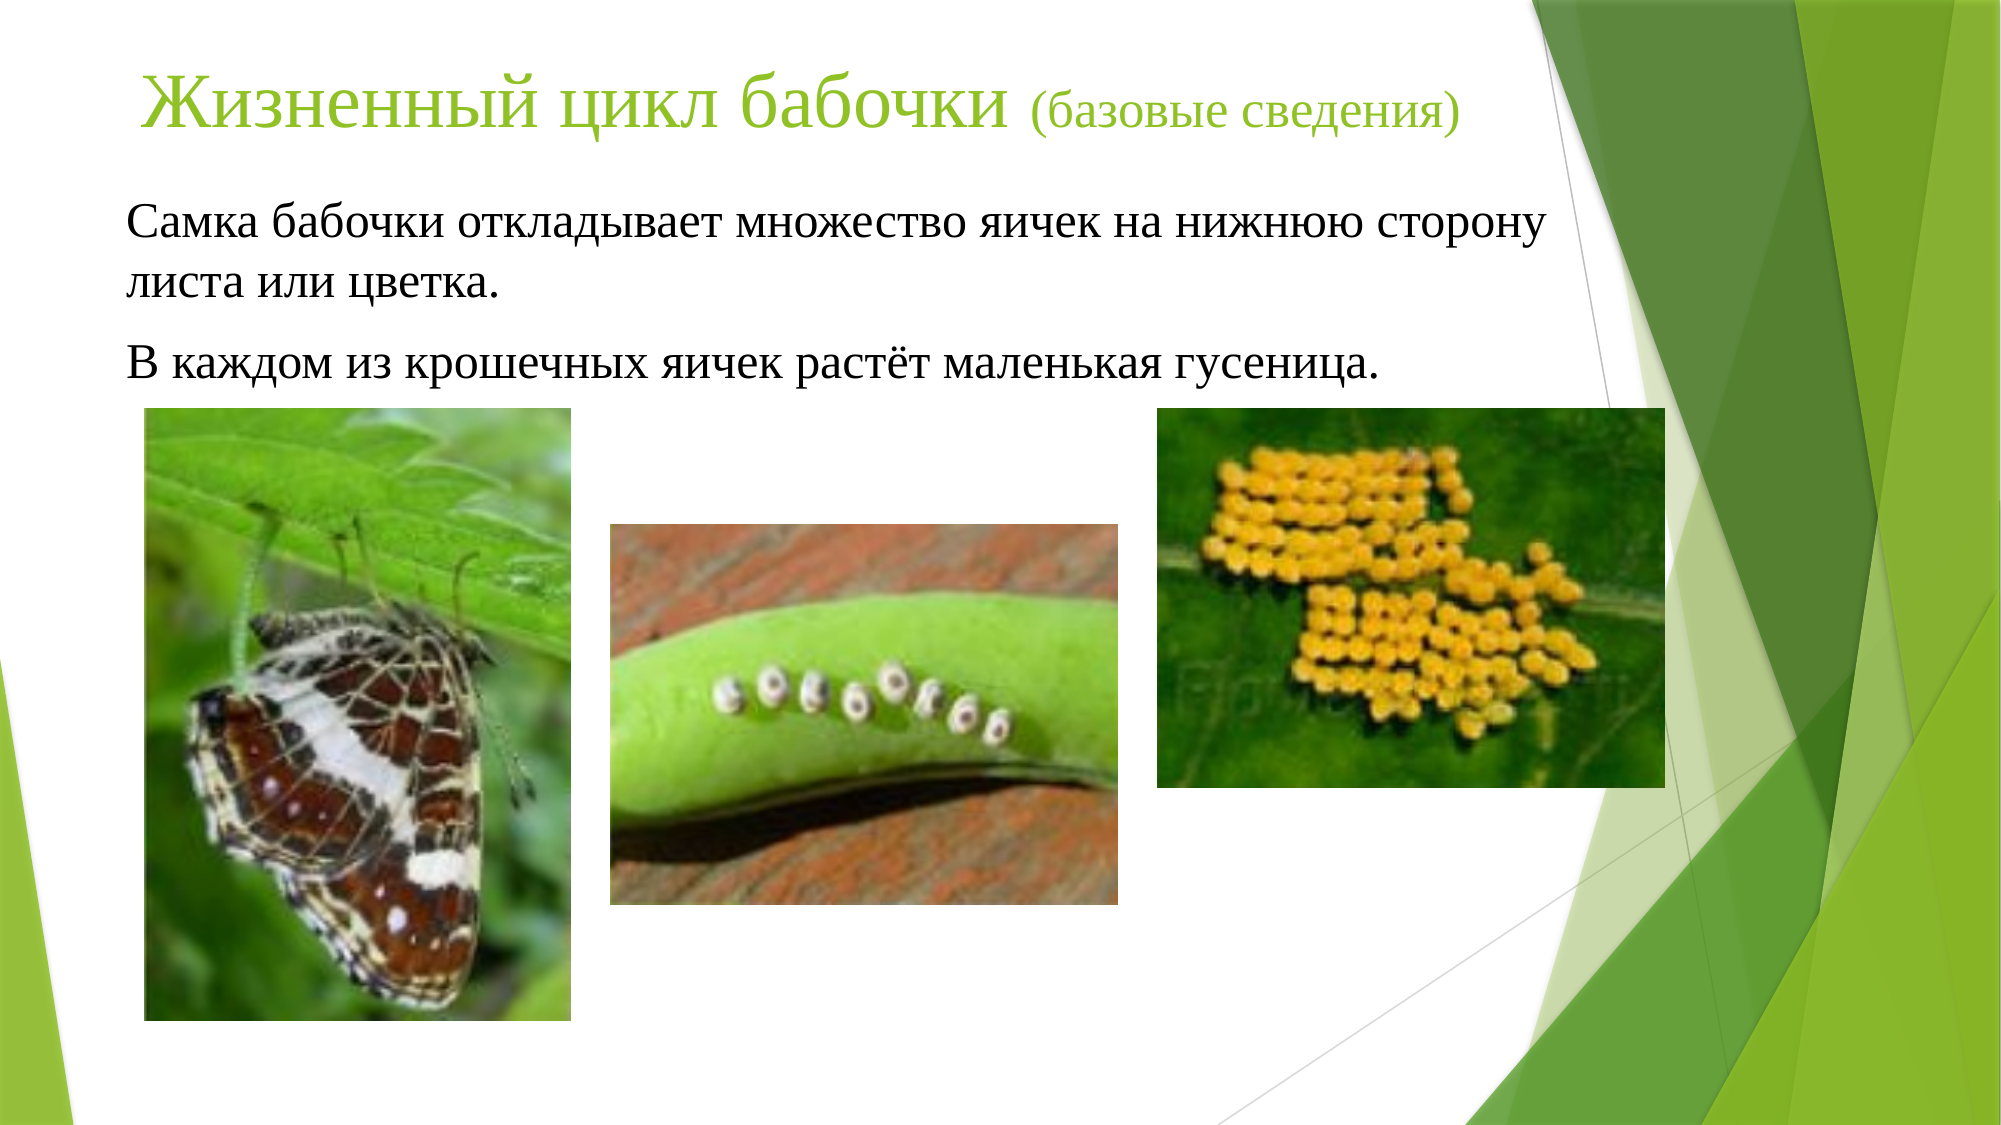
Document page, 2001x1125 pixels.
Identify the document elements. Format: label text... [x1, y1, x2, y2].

title Жизненный цикл бабочки (базовые сведения) [96, 40, 1507, 151]
picture [610, 524, 1119, 906]
picture [1157, 408, 1666, 788]
list Самка бабочки откладывает множество яичек на нижнюю сторону листа или цветка. В каждом из крошечных яичек растёт маленькая гусеница. [111, 179, 1584, 409]
picture [143, 408, 572, 1022]
